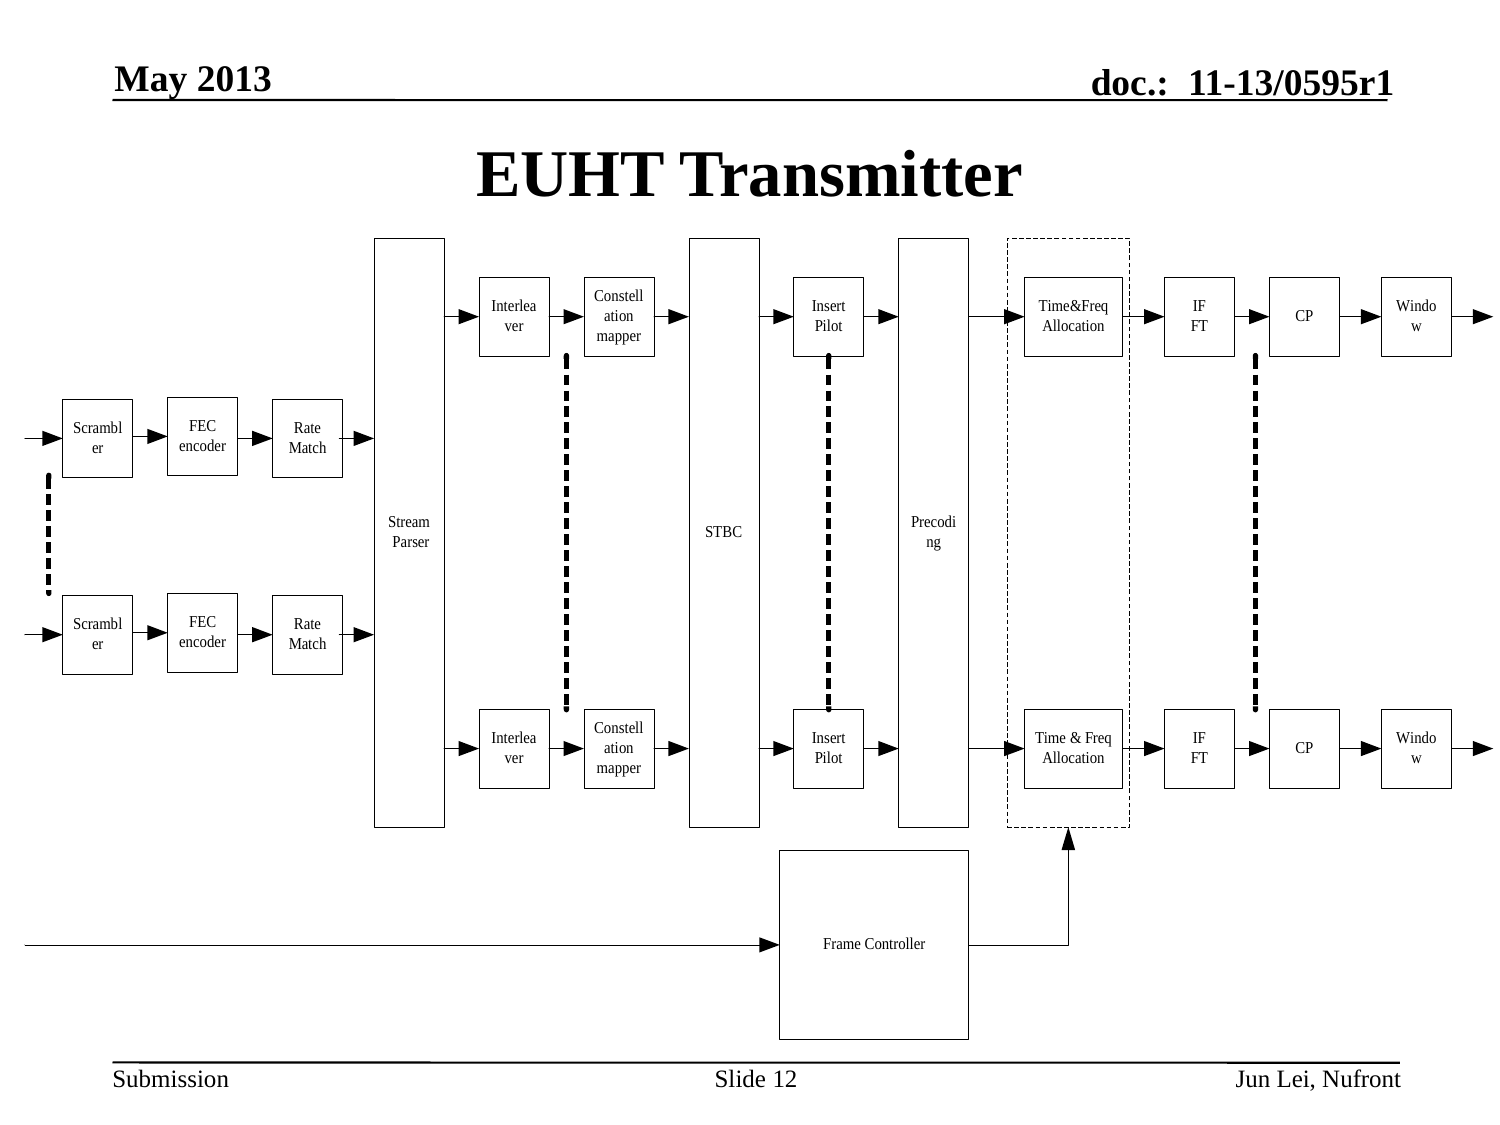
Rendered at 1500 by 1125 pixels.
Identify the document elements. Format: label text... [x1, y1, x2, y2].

slide_number Slide 12 [712, 1061, 800, 1123]
footer Jun Lei, Nufront [878, 1061, 1402, 1093]
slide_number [114, 54, 423, 100]
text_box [0, 234, 1500, 1044]
title EUHT Transmitter [112, 81, 1388, 232]
